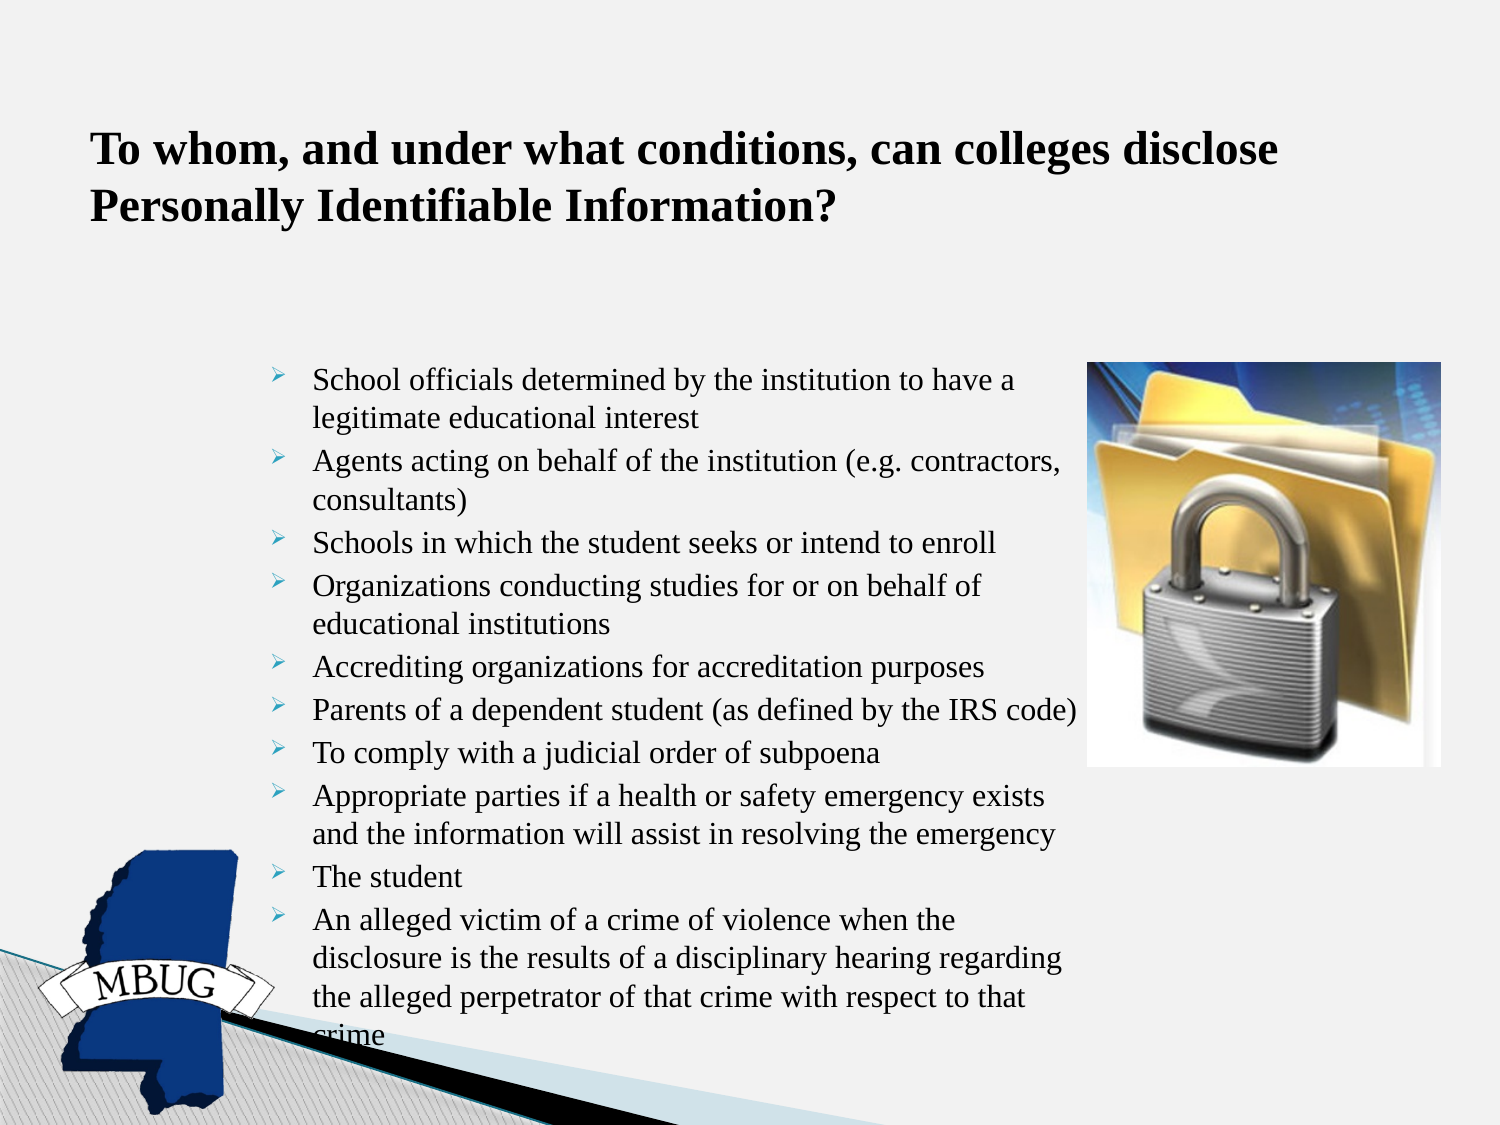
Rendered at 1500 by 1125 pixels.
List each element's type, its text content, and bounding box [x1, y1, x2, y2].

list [1087, 362, 1441, 767]
title To whom, and under what conditions, can colleges disclose Personally Identifiable Information? [75, 108, 1425, 240]
list School officials determined by the institution to have a legitimate educational interest Agents acting on behalf of the institution (e.g. contractors, consultants) Schools in which the student seeks or intend to enroll Organizations conducting studies for or on behalf of educational institutions Accrediting organizations for accreditation purposes Parents of a dependent student (as defined by the IRS code) To comply with a judicial order of subpoena Appropriate parties if a health or safety emergency exists and the information will assist in resolving the emergency The student An alleged victim of a crime of violence when the disclosure is the results of a disciplinary hearing regarding the alleged perpetrator of that crime with respect to that crime [237, 351, 1100, 1125]
picture [37, 849, 237, 1115]
